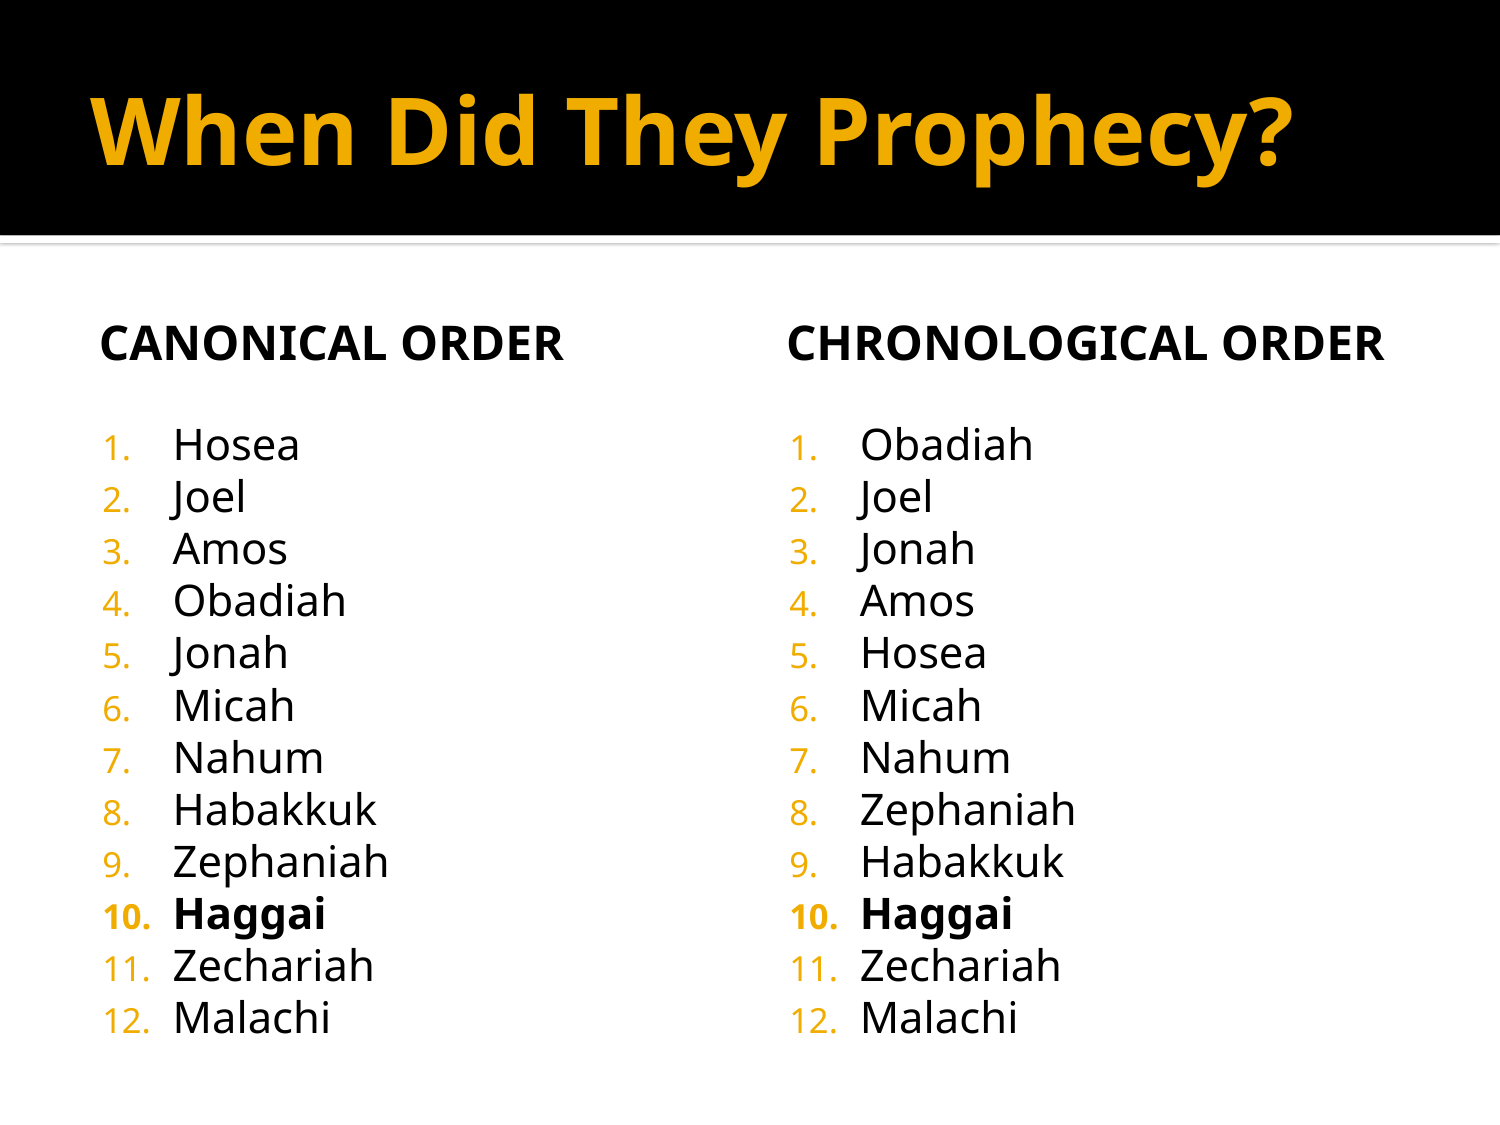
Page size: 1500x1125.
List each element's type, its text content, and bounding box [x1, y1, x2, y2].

list Chronological order [761, 278, 1425, 396]
list Hosea Joel Amos Obadiah Jonah Micah Nahum Habakkuk Zephaniah Haggai Zechariah Malachi [75, 401, 738, 1050]
title When Did They Prophecy? [75, 24, 1425, 231]
list Canonical Order [75, 278, 738, 396]
list Obadiah Joel Jonah Amos Hosea Micah Nahum Zephaniah Habakkuk Haggai Zechariah Malachi [761, 401, 1425, 1050]
